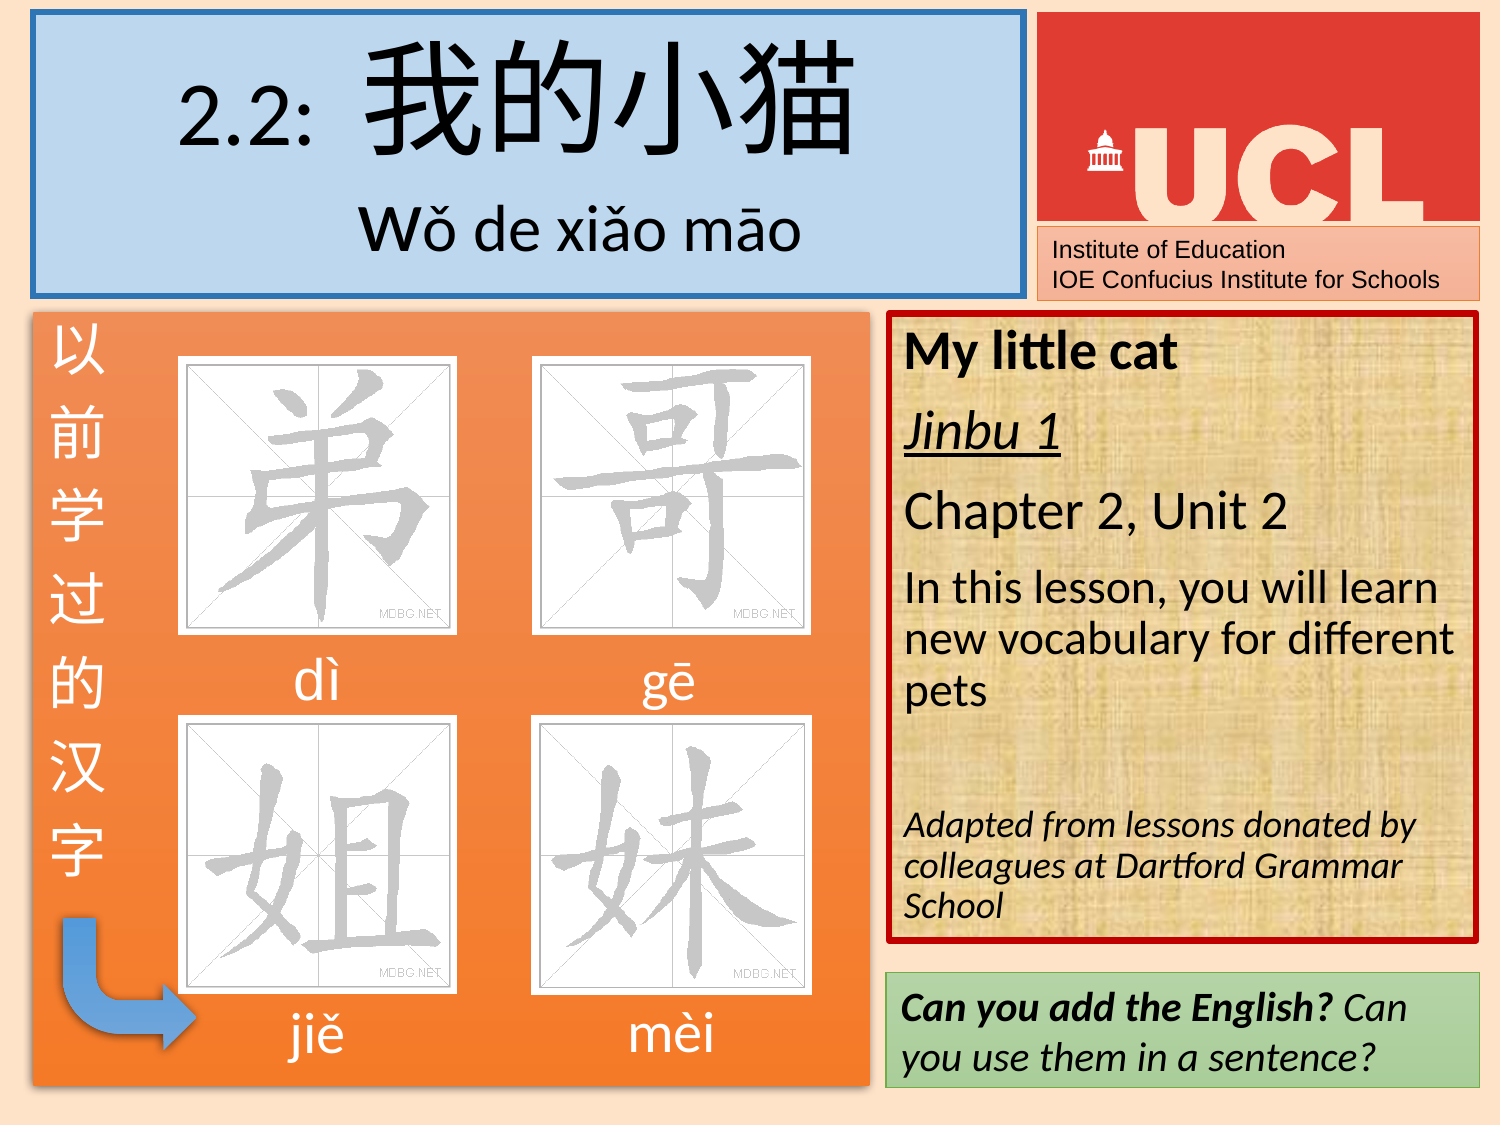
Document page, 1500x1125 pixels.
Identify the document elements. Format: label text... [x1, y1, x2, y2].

list 以 前 学 过 的 汉 字 [33, 312, 870, 1086]
text_box [62, 917, 197, 1051]
text_box Can you add the English? Can you use them in a sentence? [885, 972, 1480, 1088]
text_box mèi [555, 995, 788, 1072]
picture [1037, 12, 1480, 221]
text_box Institute of Education IOE Confucius Institute for Schools [1037, 226, 1480, 301]
text_box jiě [202, 994, 434, 1073]
picture [532, 356, 811, 635]
picture [178, 715, 457, 994]
text_box dì [202, 635, 434, 715]
picture [531, 715, 812, 995]
text_box gē [553, 635, 785, 715]
picture [178, 356, 457, 635]
list My little cat Jinbu 1 Chapter 2, Unit 2 In this lesson, you will learn new vocabulary for different pets Adapted from lessons donated by colleagues at Dartford Grammar School [888, 313, 1477, 941]
title 2.2: 我的小猫 wǒ de xiǎo māo [32, 11, 1025, 297]
